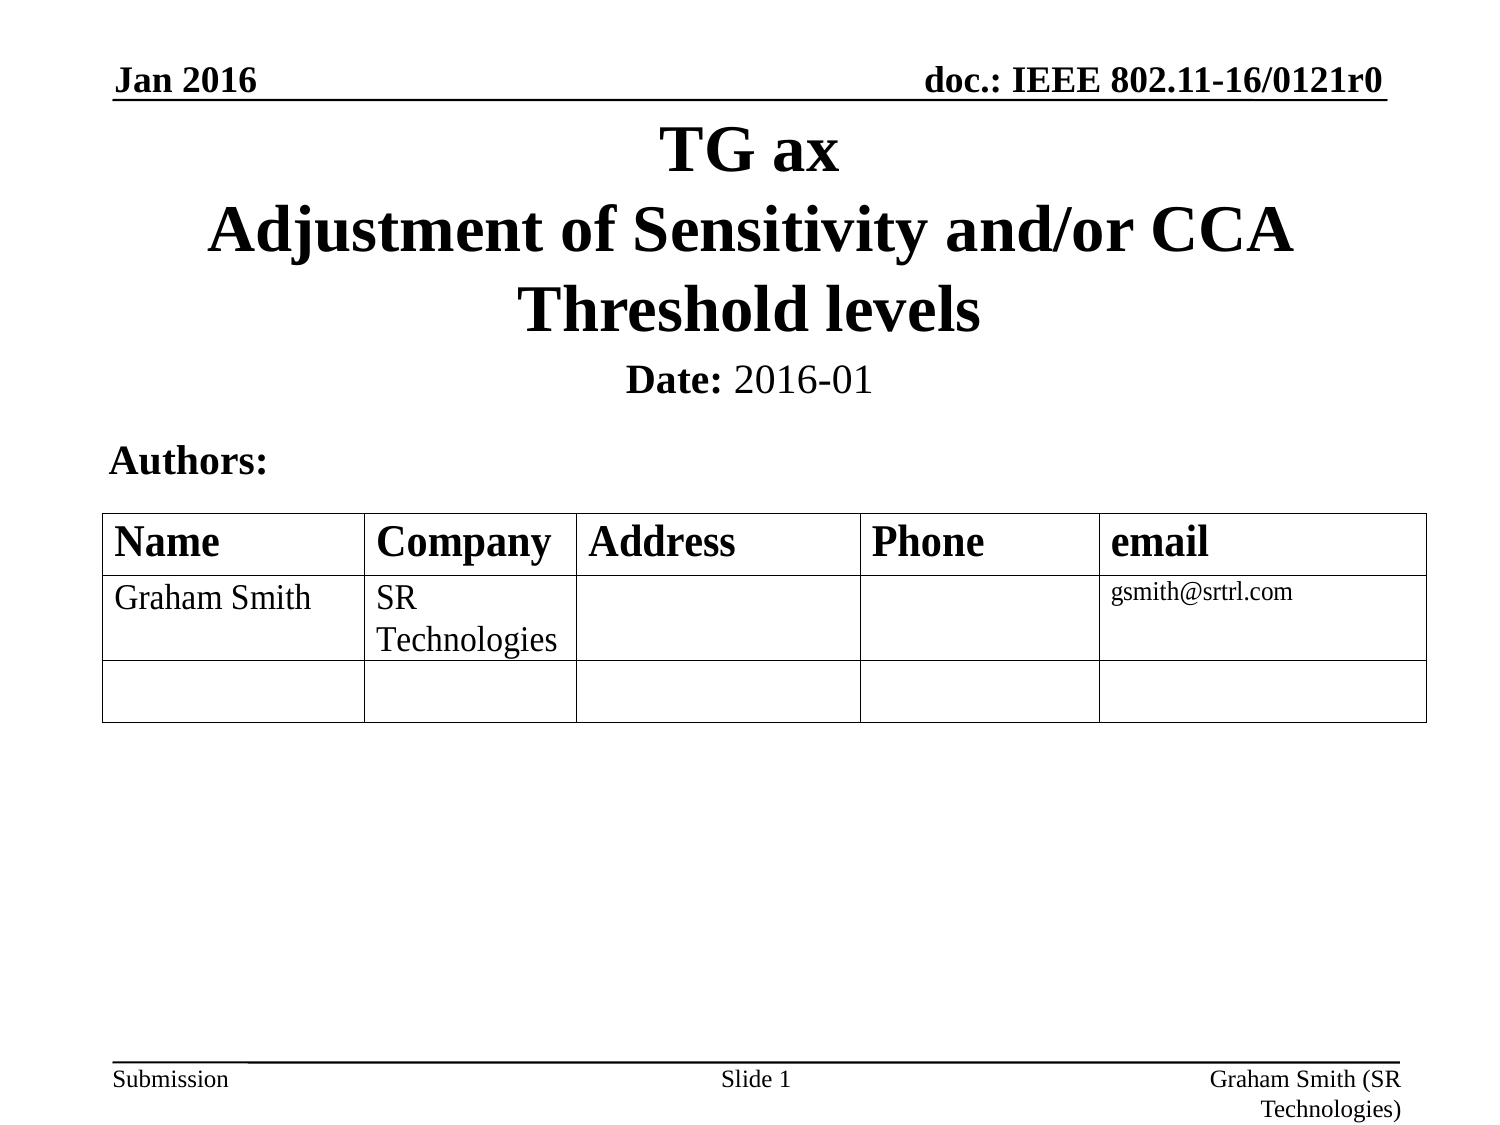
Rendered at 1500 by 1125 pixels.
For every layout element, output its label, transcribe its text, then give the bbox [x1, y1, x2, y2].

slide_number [114, 54, 335, 101]
slide_number Slide 1 [712, 1061, 800, 1093]
footer Graham Smith (SR Technologies) [1069, 1061, 1402, 1093]
text_box Authors: [93, 424, 331, 488]
title TG ax Adjustment of Sensitivity and/or CCA Threshold levels [112, 137, 1388, 313]
list Date: 2016-01 [112, 350, 1388, 413]
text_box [86, 512, 1463, 1011]
